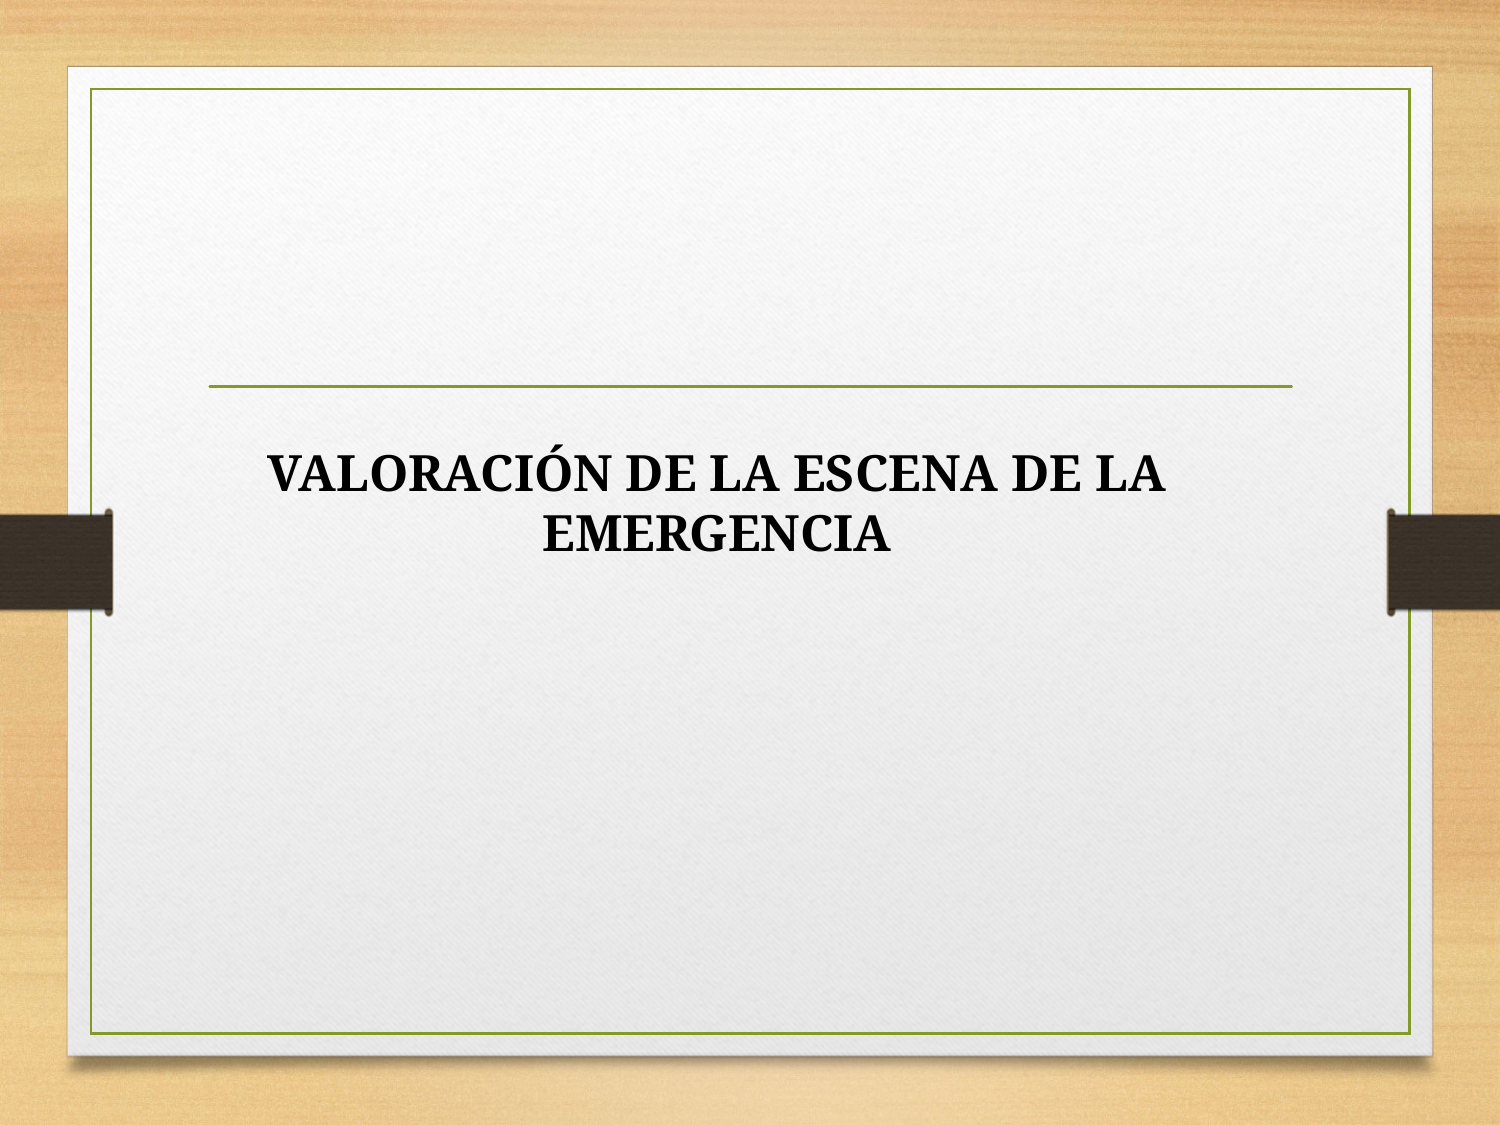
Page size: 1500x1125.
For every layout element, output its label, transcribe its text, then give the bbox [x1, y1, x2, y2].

text_box VALORACIÓN DE LA ESCENA DE LA EMERGENCIA [231, 434, 1204, 569]
text_box [0, 0, 1500, 1125]
text_box [170, 400, 1360, 595]
